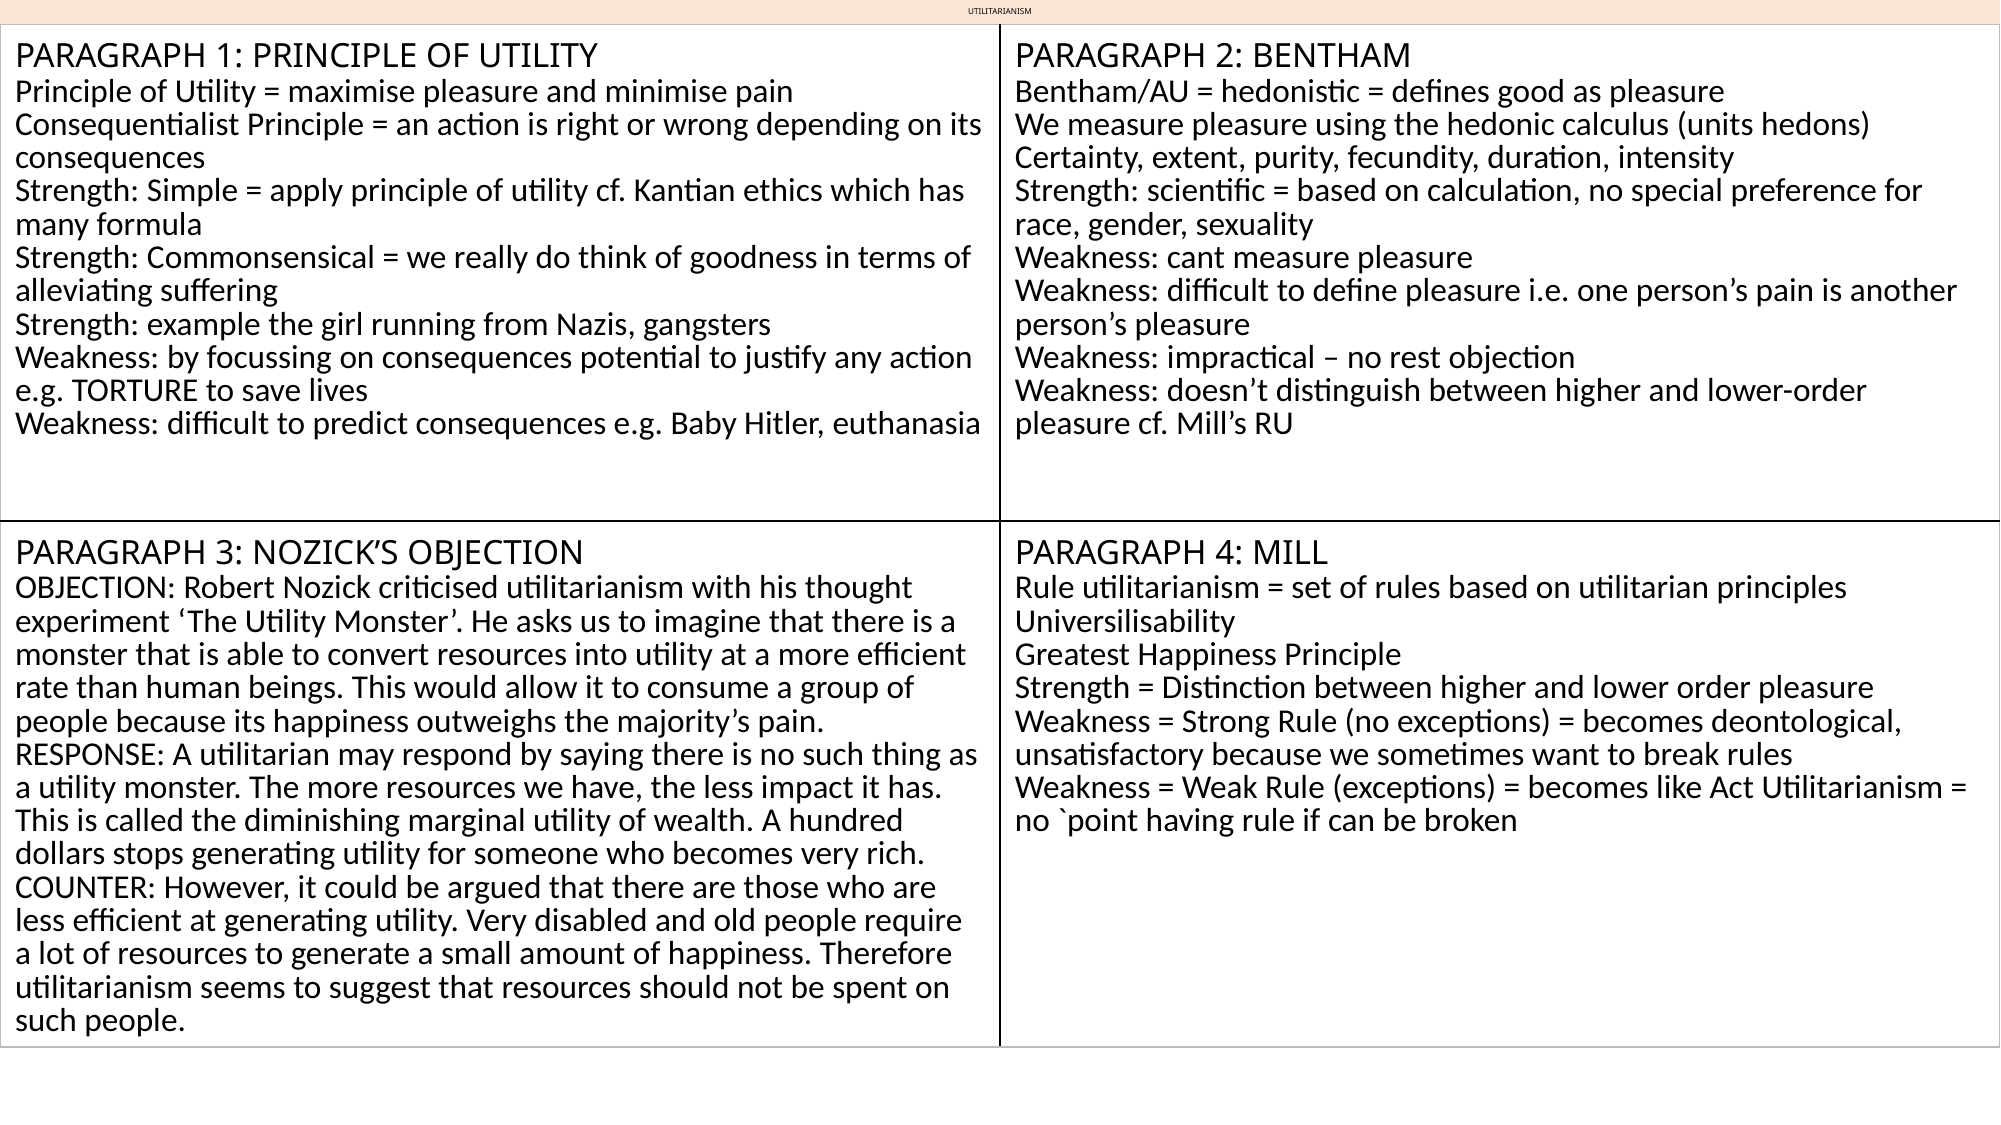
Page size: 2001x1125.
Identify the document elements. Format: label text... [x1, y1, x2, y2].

list UTILITARIANISM [0, 0, 2000, 24]
table_cell PARAGRAPH 4: MILL Rule utilitarianism = set of rules based on utilitarian principles Universilisability Greatest Happiness Principle Strength = Distinction between higher and lower order pleasure Weakness = Strong Rule (no exceptions) = becomes deontological, unsatisfactory because we sometimes want to break rules Weakness = Weak Rule (exceptions) = becomes like Act Utilitarianism = no `point having rule if can be broken [1001, 522, 1999, 1046]
table_header PARAGRAPH 1: PRINCIPLE OF UTILITY Principle of Utility = maximise pleasure and minimise pain Consequentialist Principle = an action is right or wrong depending on its consequences Strength: Simple = apply principle of utility cf. Kantian ethics which has many formula Strength: Commonsensical = we really do think of goodness in terms of alleviating suffering Strength: example the girl running from Nazis, gangsters Weakness: by focussing on consequences potential to justify any action e.g. TORTURE to save lives Weakness: difficult to predict consequences e.g. Baby Hitler, euthanasia [1, 25, 999, 520]
table_cell PARAGRAPH 3: NOZICK’S OBJECTION OBJECTION: Robert Nozick criticised utilitarianism with his thought experiment ‘The Utility Monster’. He asks us to imagine that there is a monster that is able to convert resources into utility at a more efficient rate than human beings. This would allow it to consume a group of people because its happiness outweighs the majority’s pain. RESPONSE: A utilitarian may respond by saying there is no such thing as a utility monster. The more resources we have, the less impact it has. This is called the diminishing marginal utility of wealth. A hundred dollars stops generating utility for someone who becomes very rich. COUNTER: However, it could be argued that there are those who are less efficient at generating utility. Very disabled and old people require a lot of resources to generate a small amount of happiness. Therefore utilitarianism seems to suggest that resources should not be spent on such people. [1, 522, 999, 1046]
table_header PARAGRAPH 2: BENTHAM Bentham/AU = hedonistic = defines good as pleasure We measure pleasure using the hedonic calculus (units hedons) Certainty, extent, purity, fecundity, duration, intensity Strength: scientific = based on calculation, no special preference for race, gender, sexuality Weakness: cant measure pleasure Weakness: difficult to define pleasure i.e. one person’s pain is another person’s pleasure Weakness: impractical – no rest objection Weakness: doesn’t distinguish between higher and lower-order pleasure cf. Mill’s RU [1001, 25, 1999, 520]
